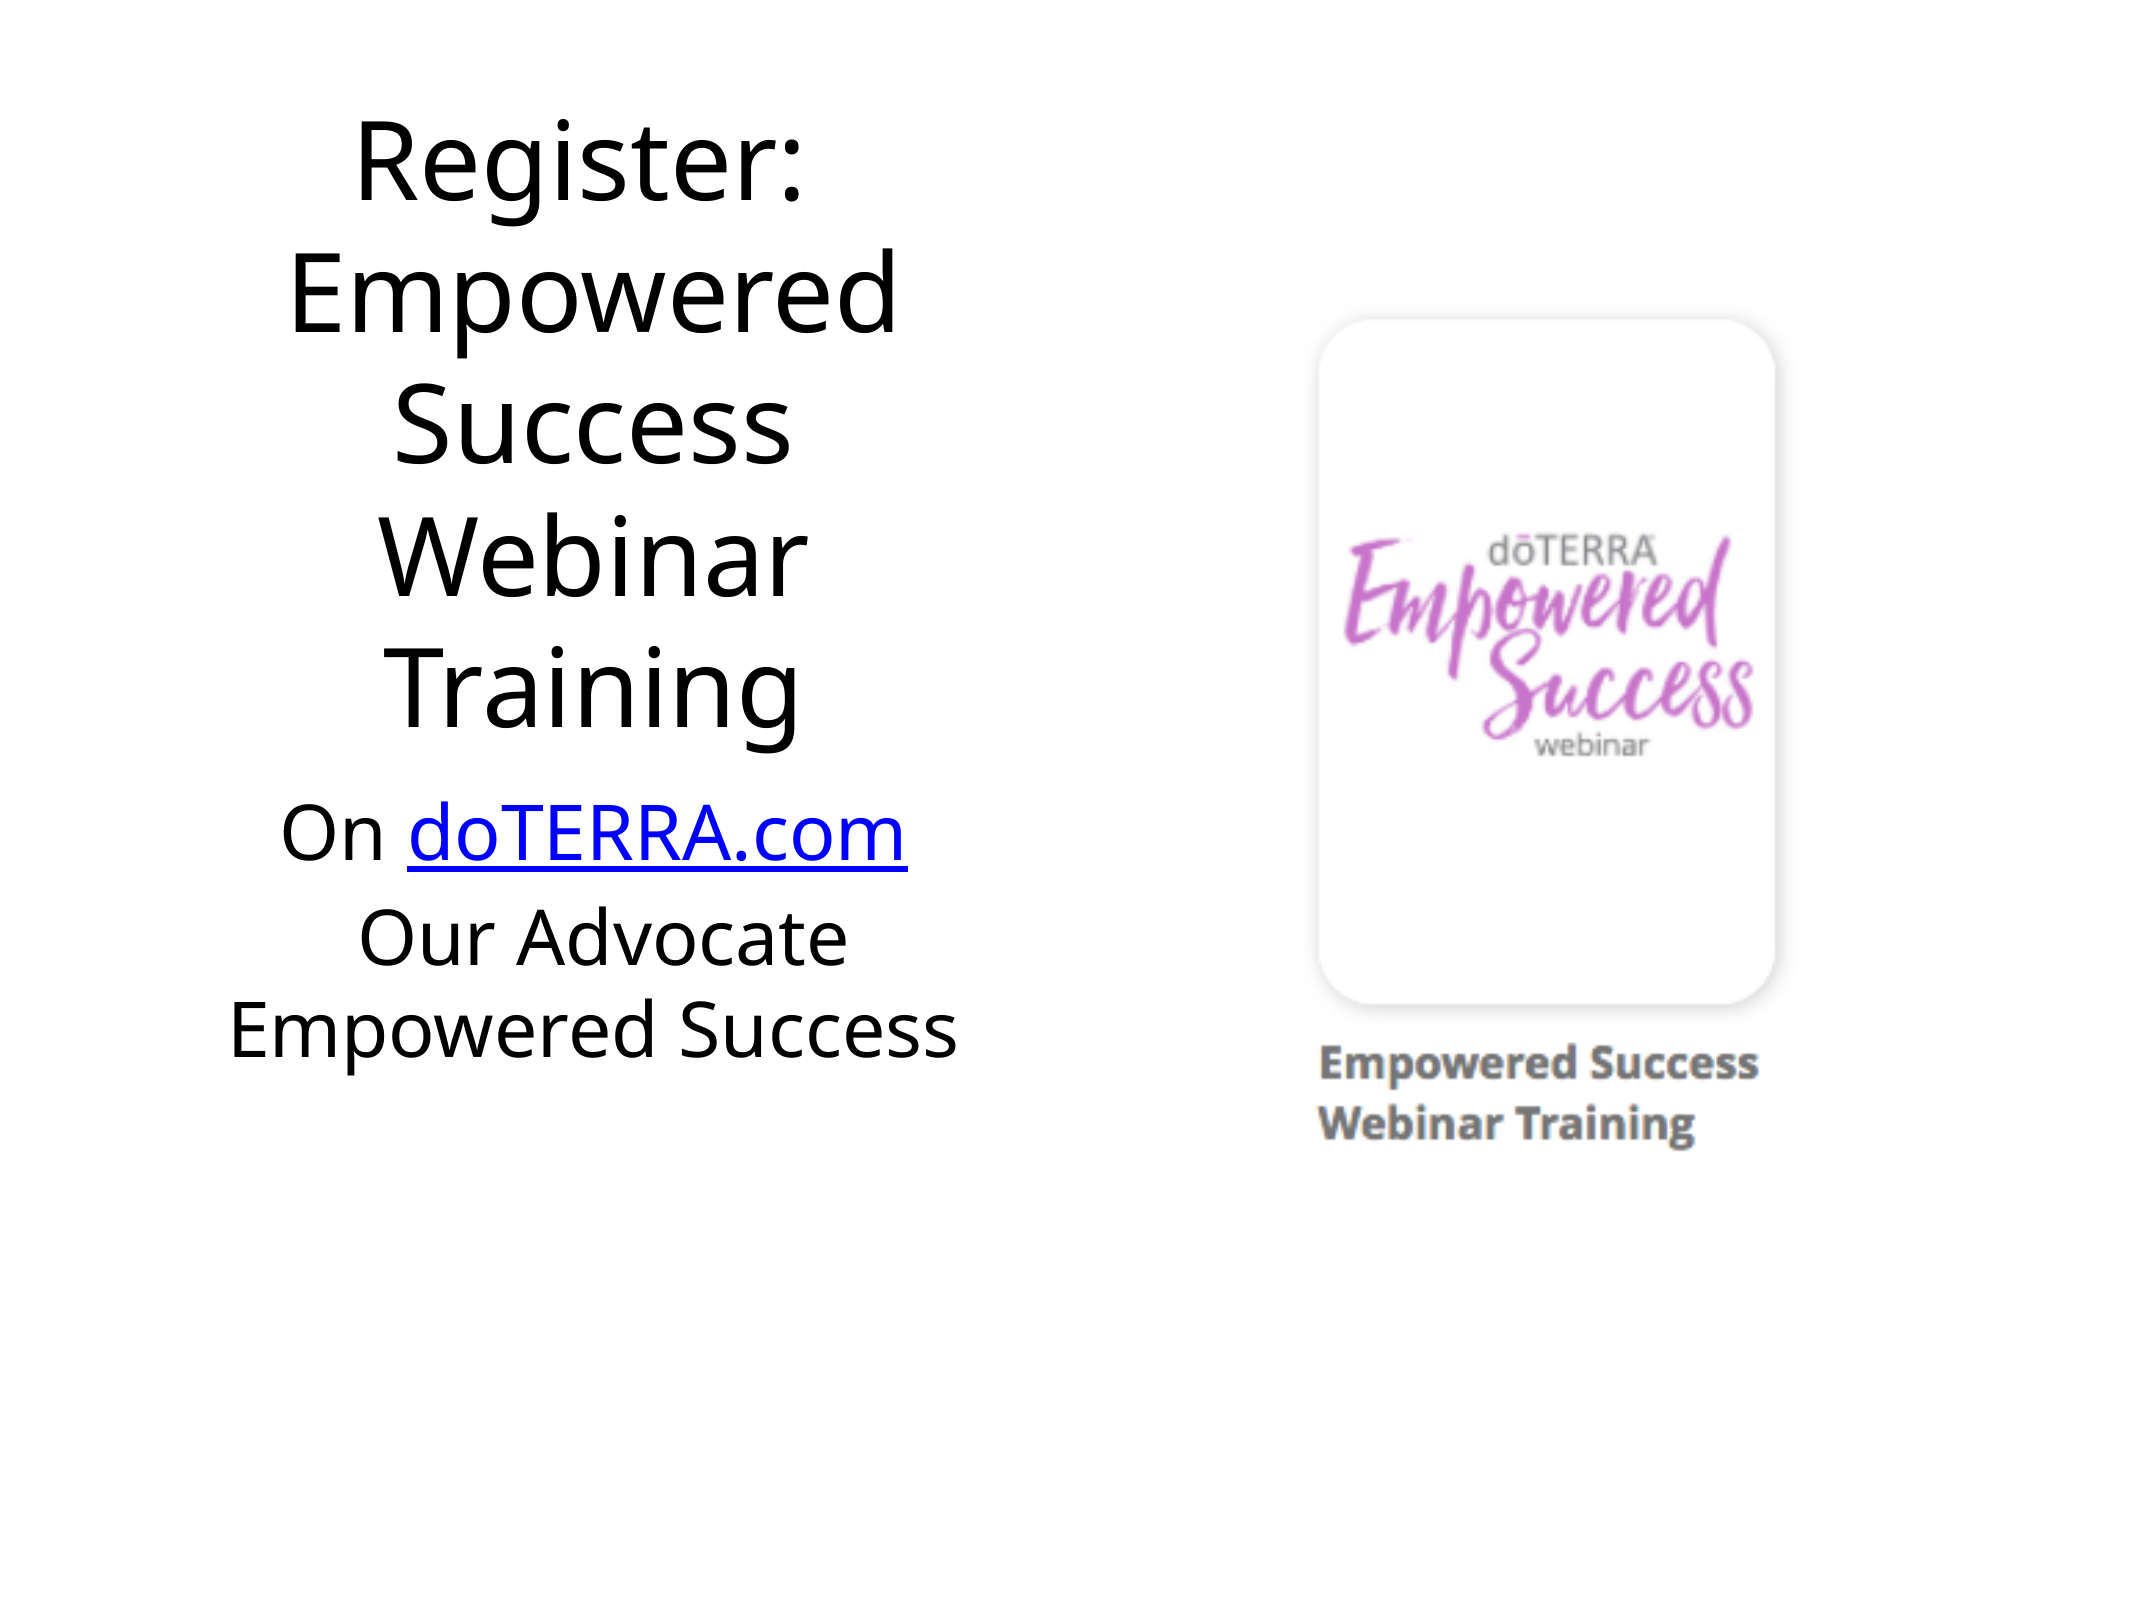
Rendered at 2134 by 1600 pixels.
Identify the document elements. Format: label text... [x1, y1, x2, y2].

list On doTERRA.com Our Advocate Empowered Success [155, 774, 1032, 1451]
picture [1165, 293, 1914, 1190]
title Register: Empowered Success Webinar Training [155, 103, 1032, 759]
